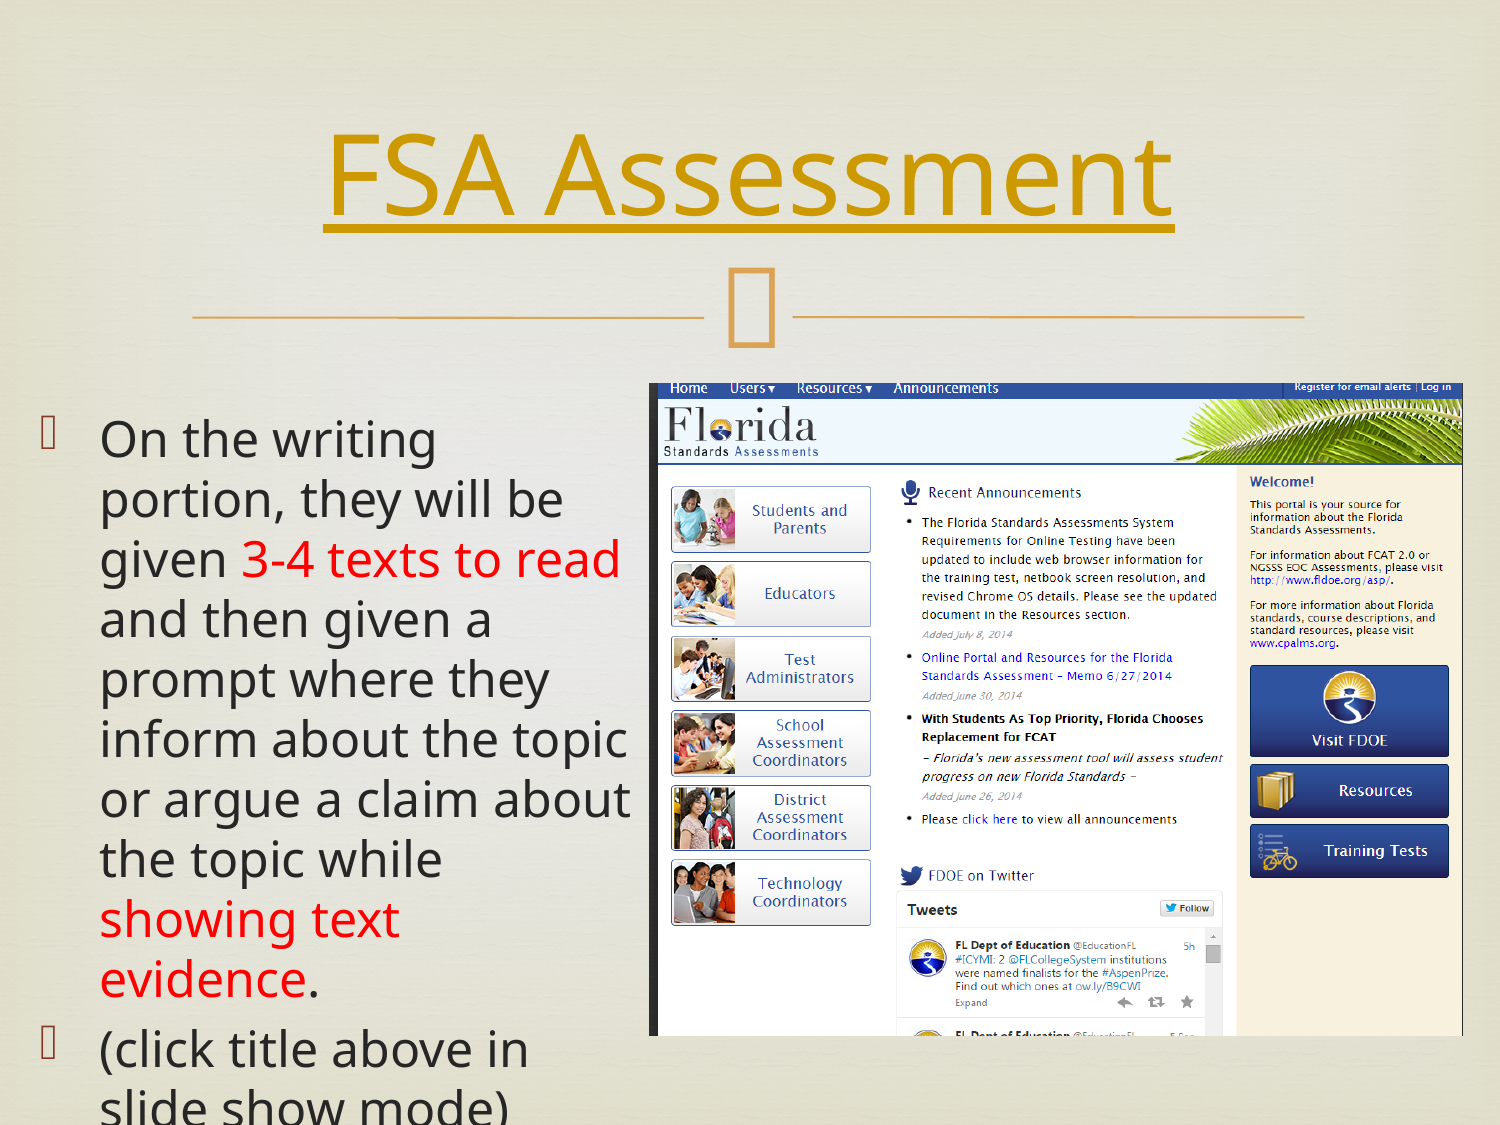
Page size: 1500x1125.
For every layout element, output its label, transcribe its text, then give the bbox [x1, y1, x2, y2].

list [648, 383, 1464, 1037]
title FSA Assessment [112, 93, 1386, 267]
list On the writing portion, they will be given 3-4 texts to read and then given a prompt where they inform about the topic or argue a claim about the topic while showing text evidence. (click title above in slide show mode) [24, 399, 642, 1036]
